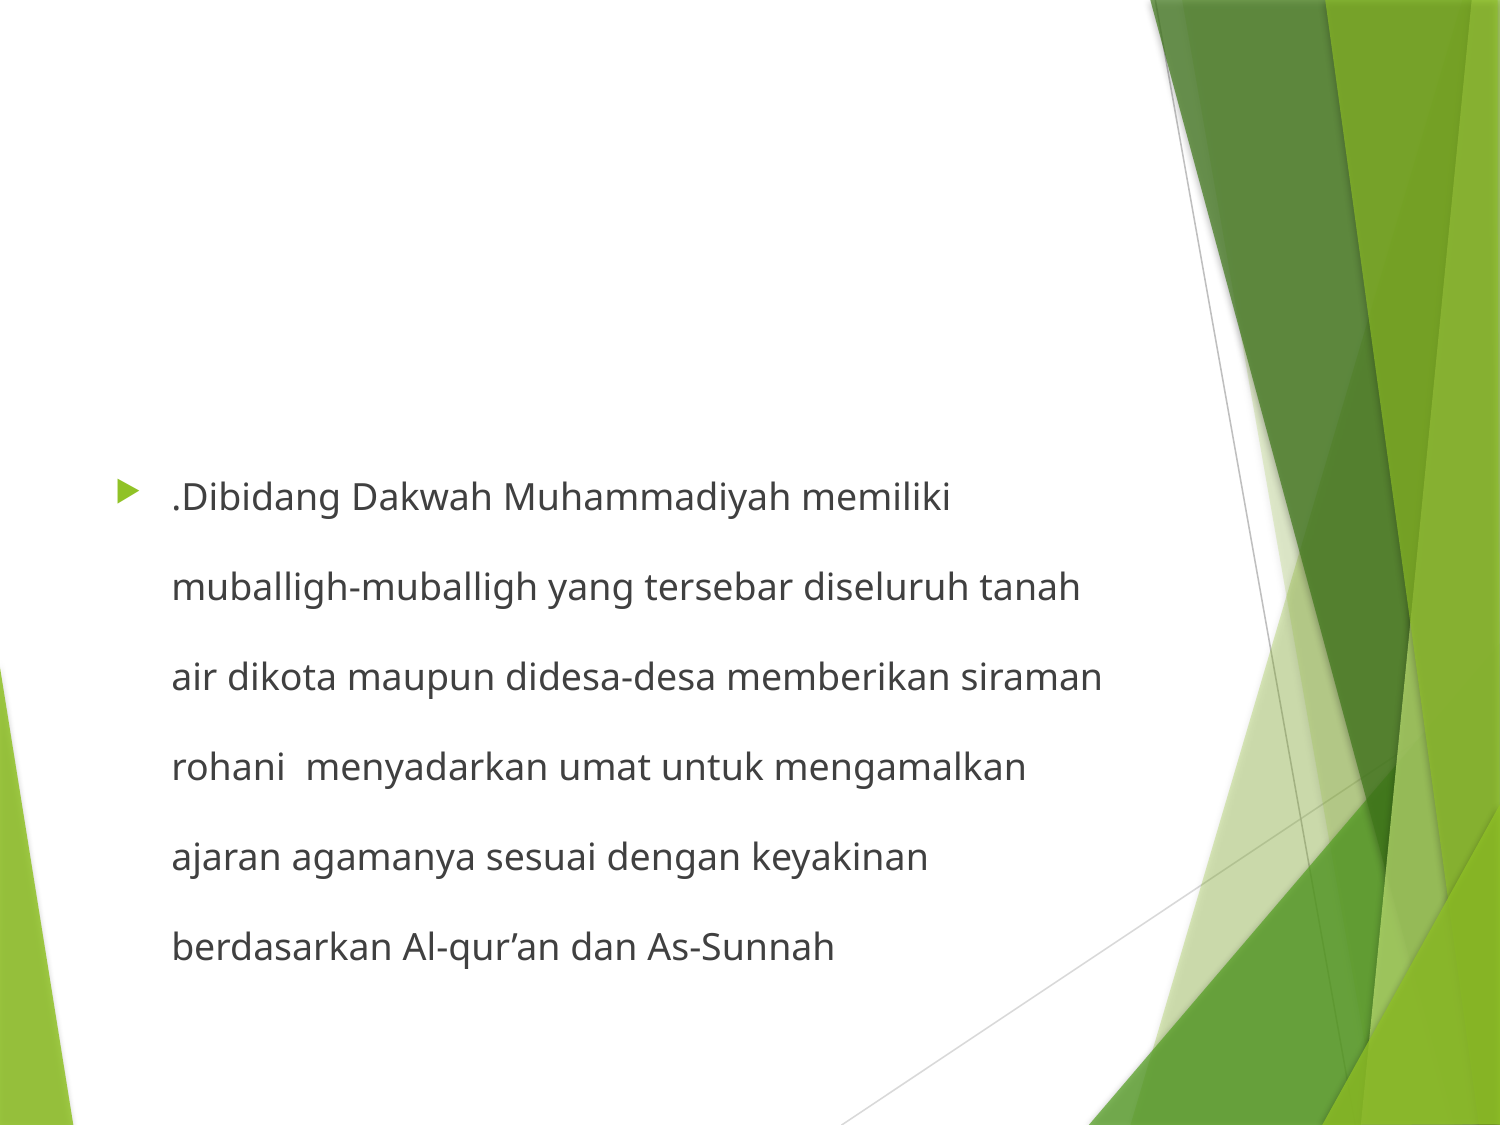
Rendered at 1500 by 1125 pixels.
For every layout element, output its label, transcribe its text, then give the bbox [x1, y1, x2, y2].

list .Dibidang Dakwah Muhammadiyah memiliki muballigh-muballigh yang tersebar diseluruh tanah air dikota maupun didesa-desa memberikan siraman rohani menyadarkan umat untuk mengamalkan ajaran agamanya sesuai dengan keyakinan berdasarkan Al-qur’an dan As-Sunnah [99, 354, 1142, 992]
